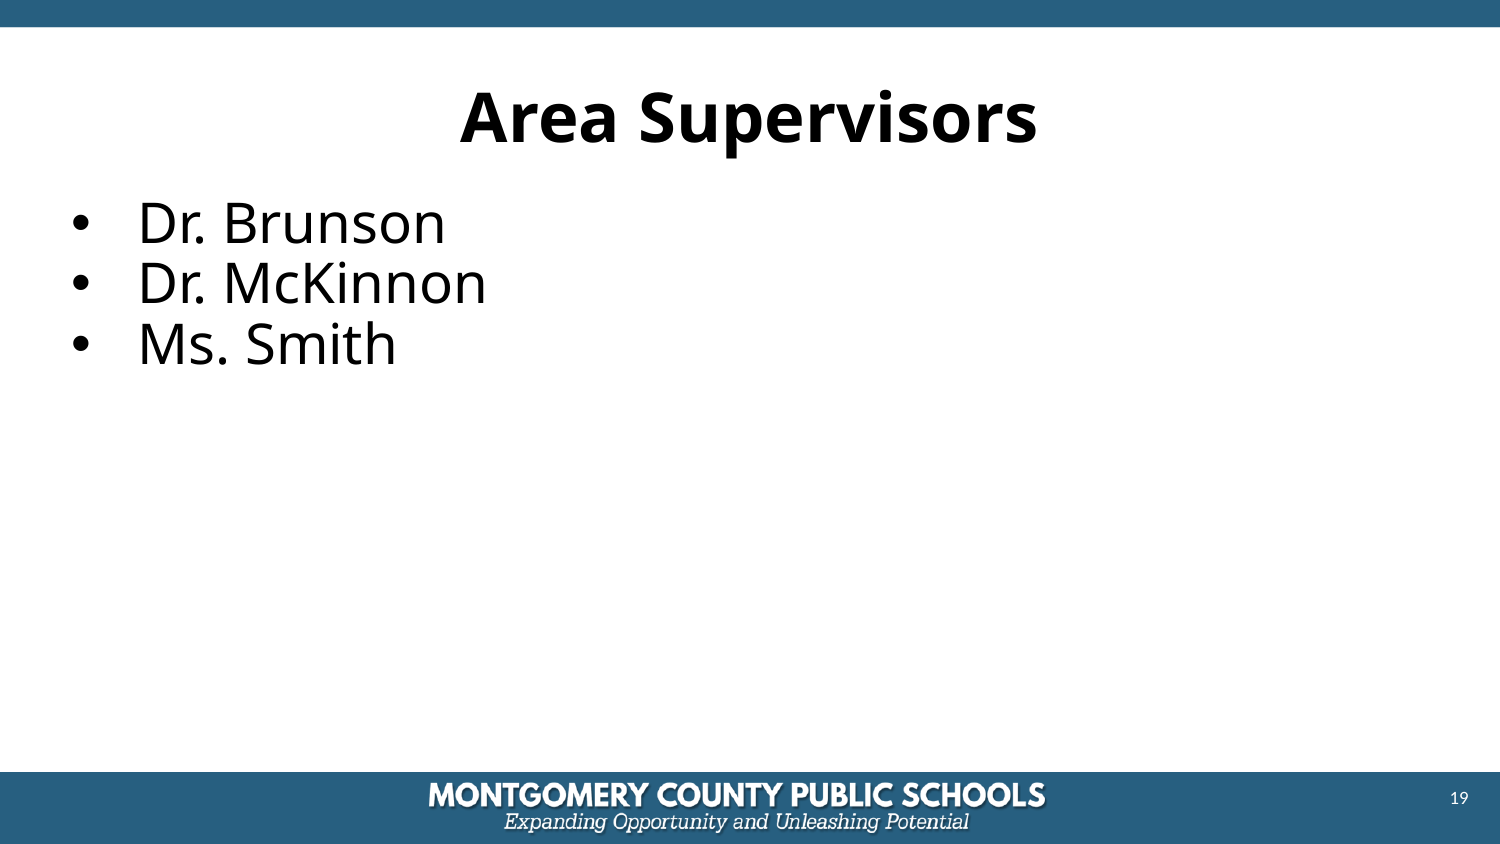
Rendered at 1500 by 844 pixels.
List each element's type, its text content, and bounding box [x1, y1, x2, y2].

list Dr. Brunson Dr. McKinnon Ms. Smith [51, 189, 1449, 750]
title Area Supervisors [51, 72, 1449, 167]
picture [0, 0, 1500, 844]
slide_number 19 [1389, 764, 1480, 830]
